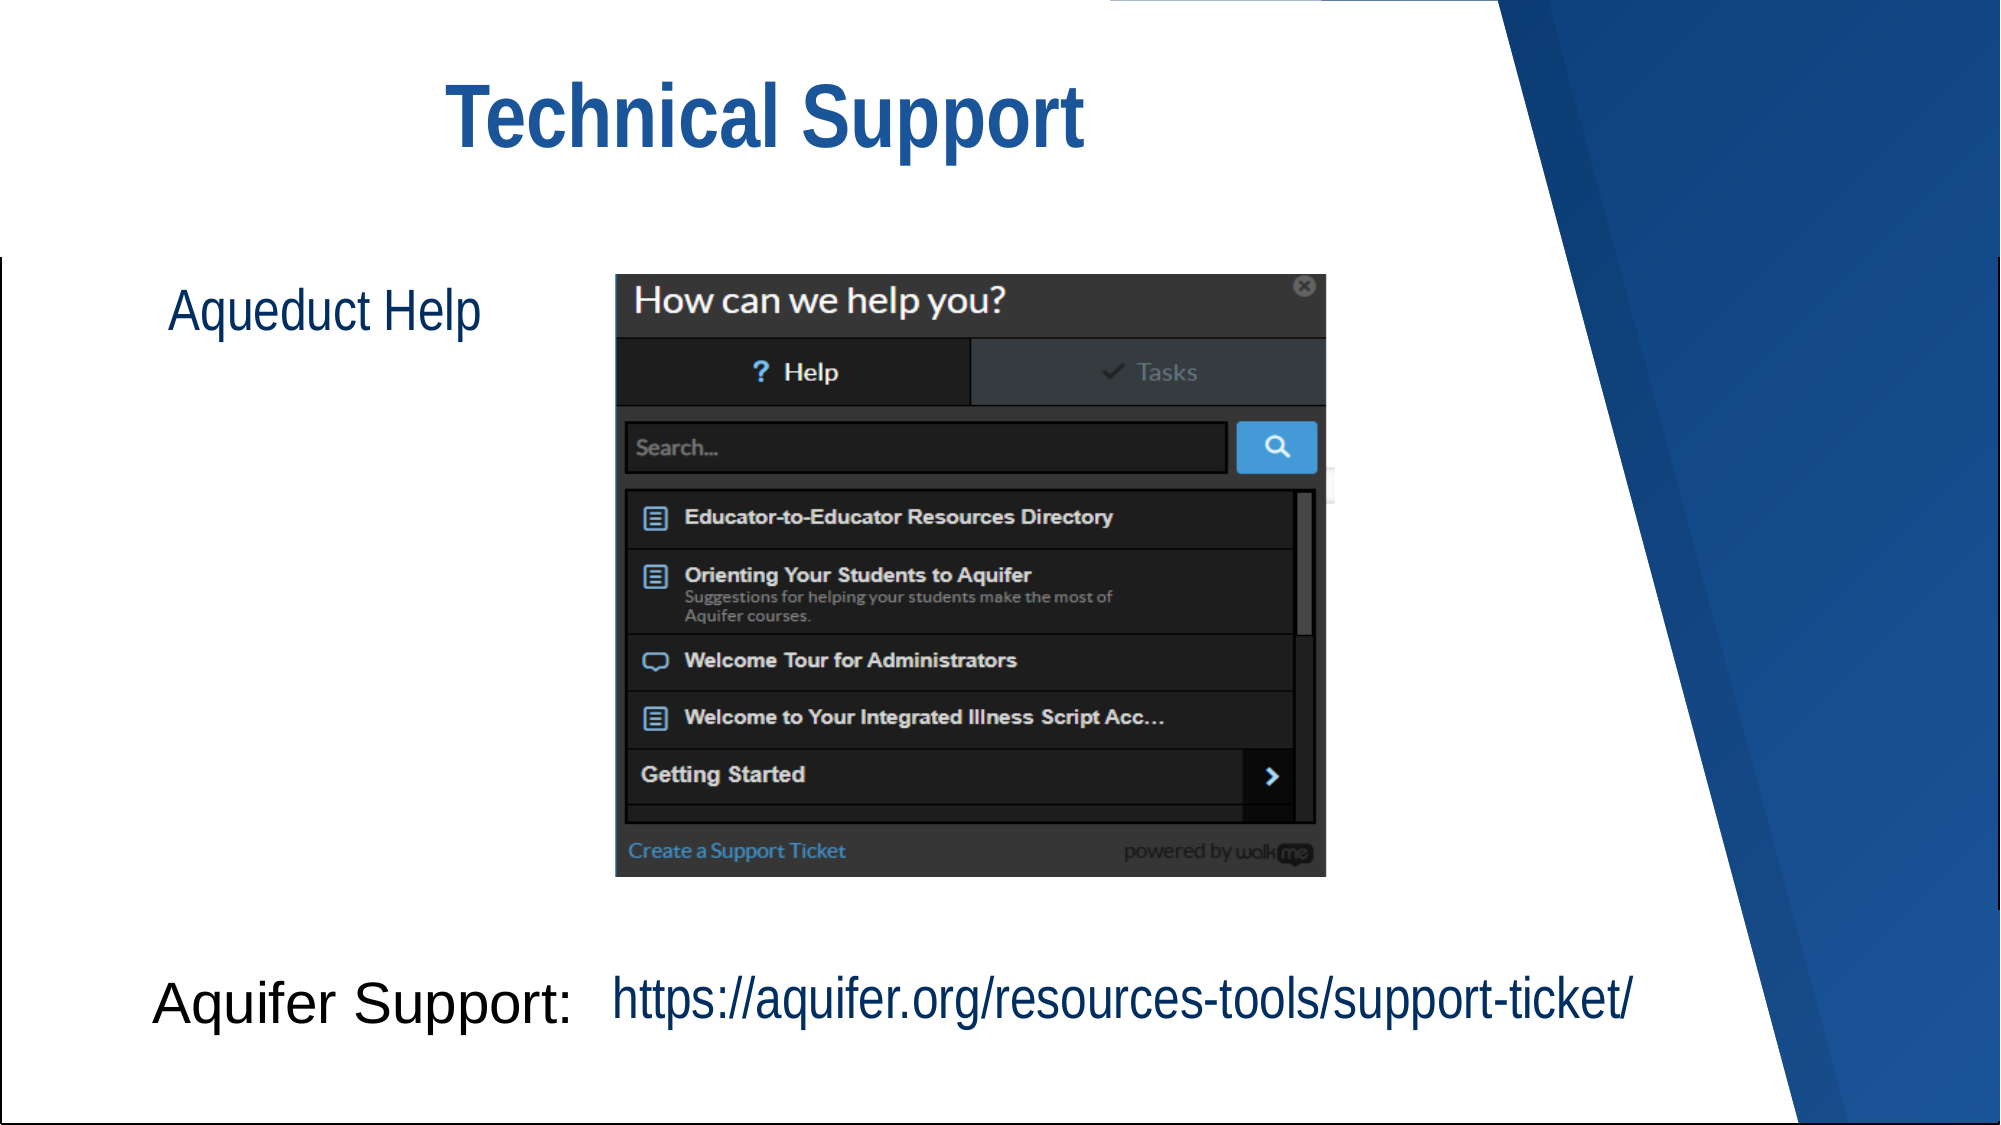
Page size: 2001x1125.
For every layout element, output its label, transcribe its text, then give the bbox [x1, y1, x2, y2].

title Technical Support [183, 54, 1348, 245]
picture [615, 274, 1335, 877]
text_box Aquifer Support: [137, 950, 597, 1051]
list https://aquifer.org/resources-tools/support-ticket/ [597, 945, 1734, 1057]
list Aqueduct Help [153, 256, 668, 369]
